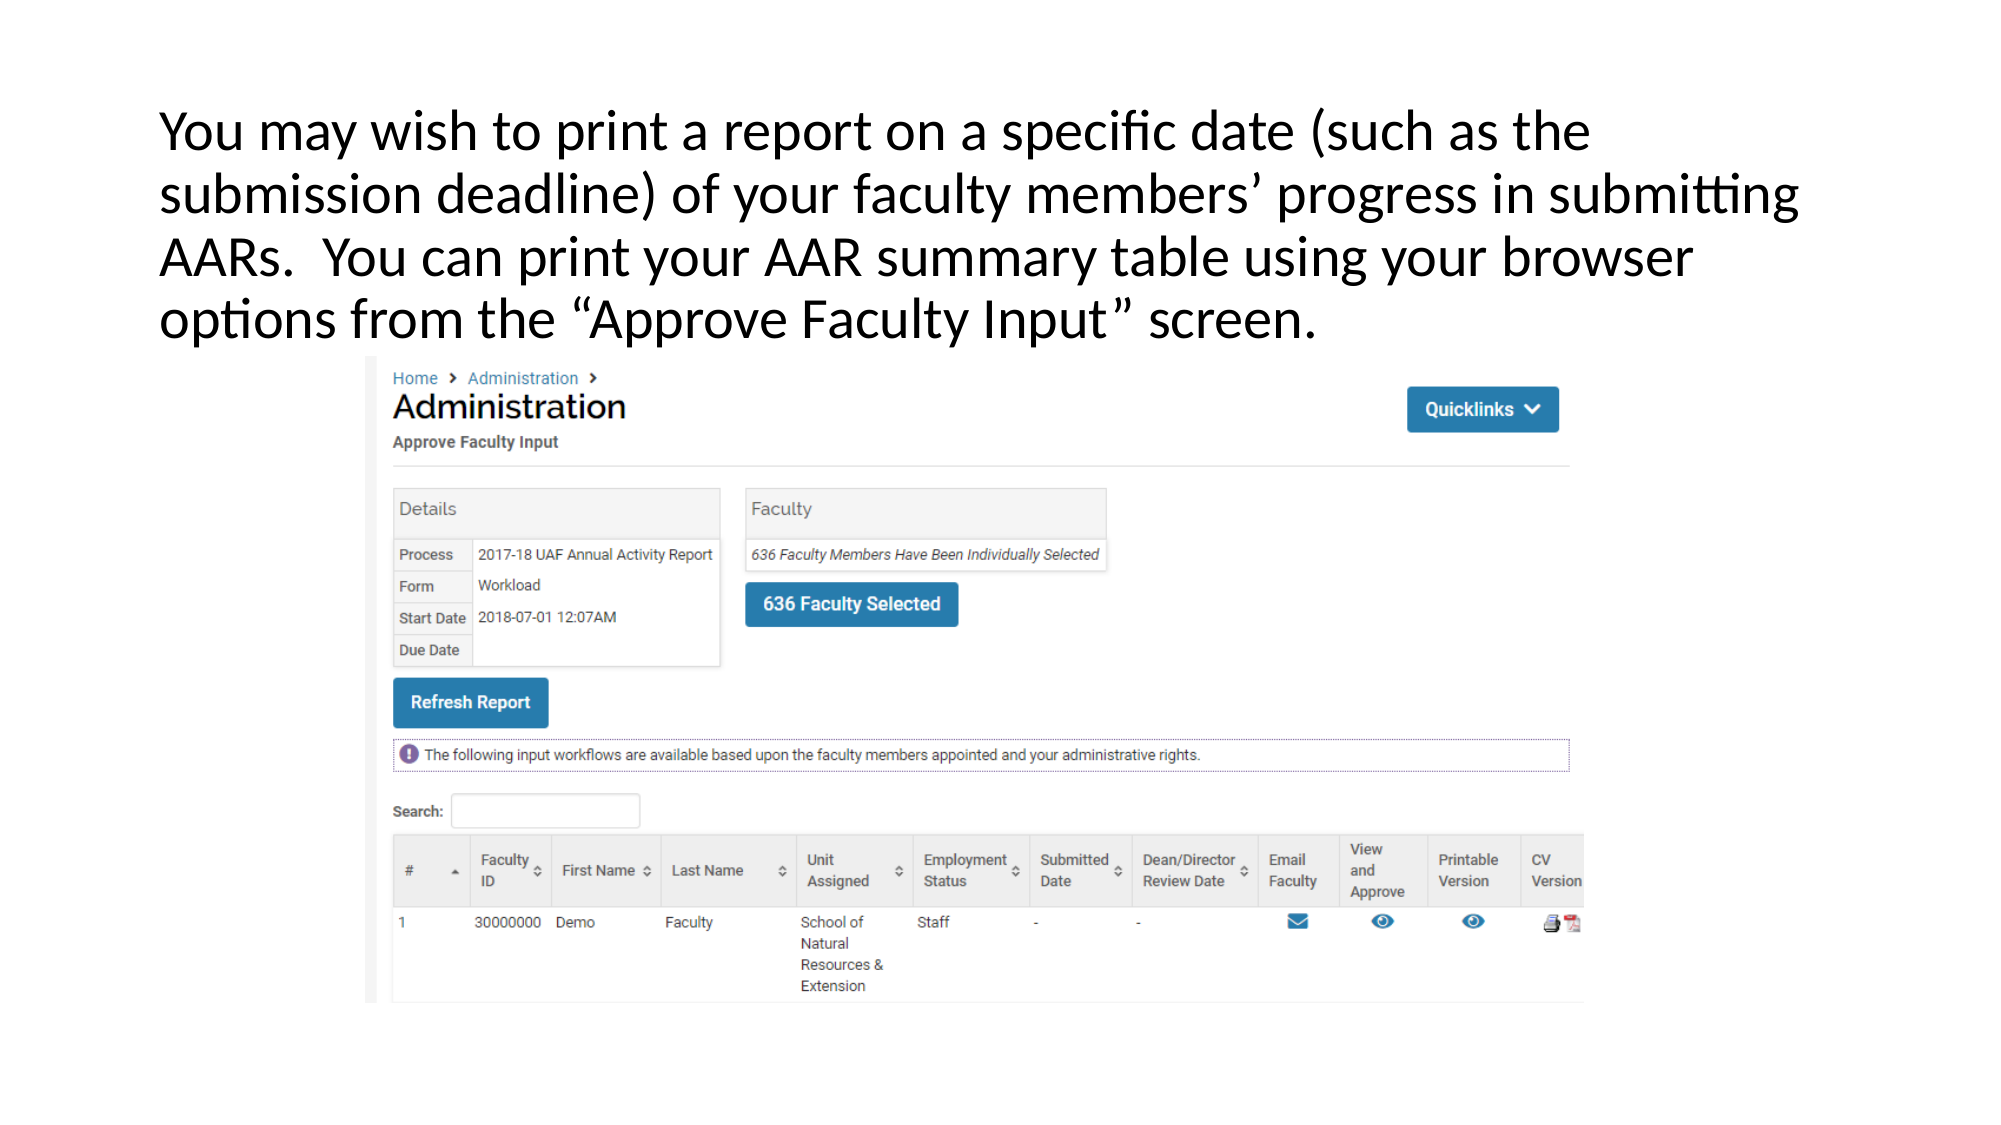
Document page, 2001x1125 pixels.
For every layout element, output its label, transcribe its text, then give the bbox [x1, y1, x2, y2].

picture [365, 356, 1584, 1003]
list You may wish to print a report on a specific date (such as the submission deadline) of your faculty members’ progress in submitting AARs. You can print your AAR summary table using your browser options from the “Approve Faculty Input” screen. [144, 92, 1870, 415]
